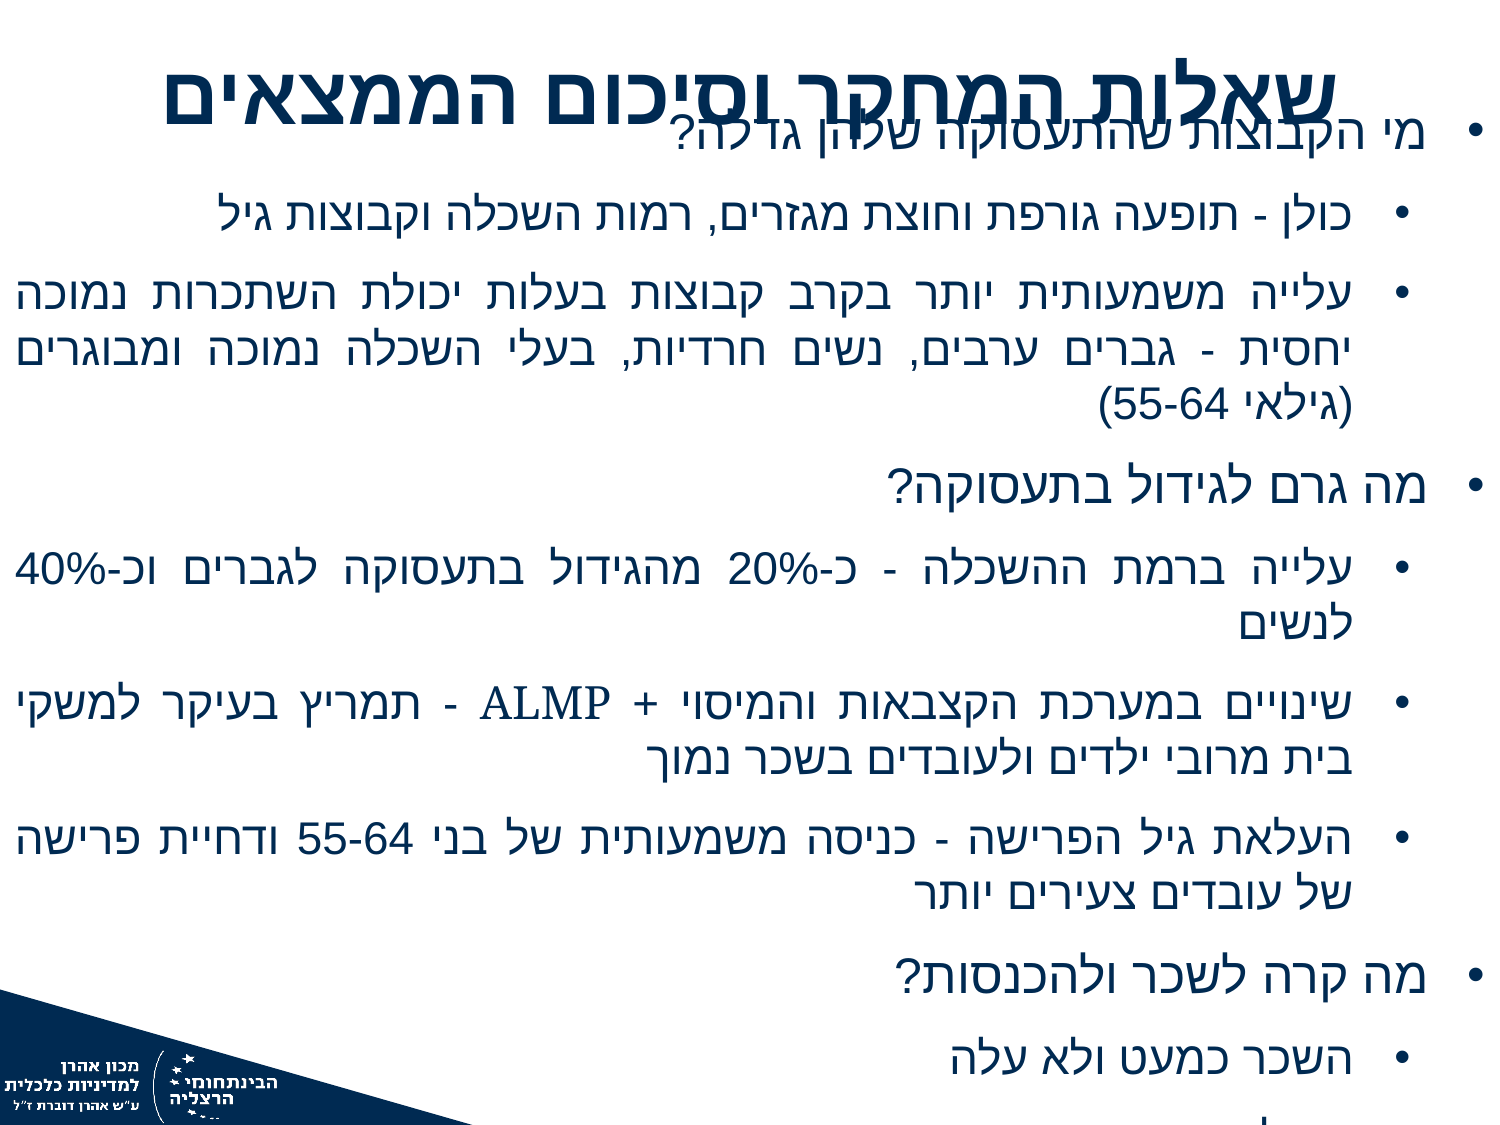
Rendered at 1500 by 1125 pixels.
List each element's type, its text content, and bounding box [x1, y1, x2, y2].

text_box שאלות המחקר וסיכום הממצאים [0, 36, 1500, 91]
text_box מי הקבוצות שהתעסוקה שלהן גדלה? כולן - תופעה גורפת וחוצת מגזרים, רמות השכלה וקבוצות גיל עלייה משמעותית יותר בקרב קבוצות בעלות יכולת השתכרות נמוכה יחסית - גברים ערבים, נשים חרדיות, בעלי השכלה נמוכה ומבוגרים (גילאי 55-64) מה גרם לגידול בתעסוקה? עלייה ברמת ההשכלה - כ-20% מהגידול בתעסוקה לגברים וכ-40% לנשים שינויים במערכת הקצבאות והמיסוי + ALMP - תמריץ בעיקר למשקי בית מרובי ילדים ולעובדים בשכר נמוך העלאת גיל הפרישה - כניסה משמעותית של בני 55-64 ודחיית פרישה של עובדים צעירים יותר מה קרה לשכר ולהכנסות? השכר כמעט ולא עלה גידול בהכנסת משקי הבית מעבודה ובהכנסות ברוטו ונטו [0, 91, 1500, 1125]
